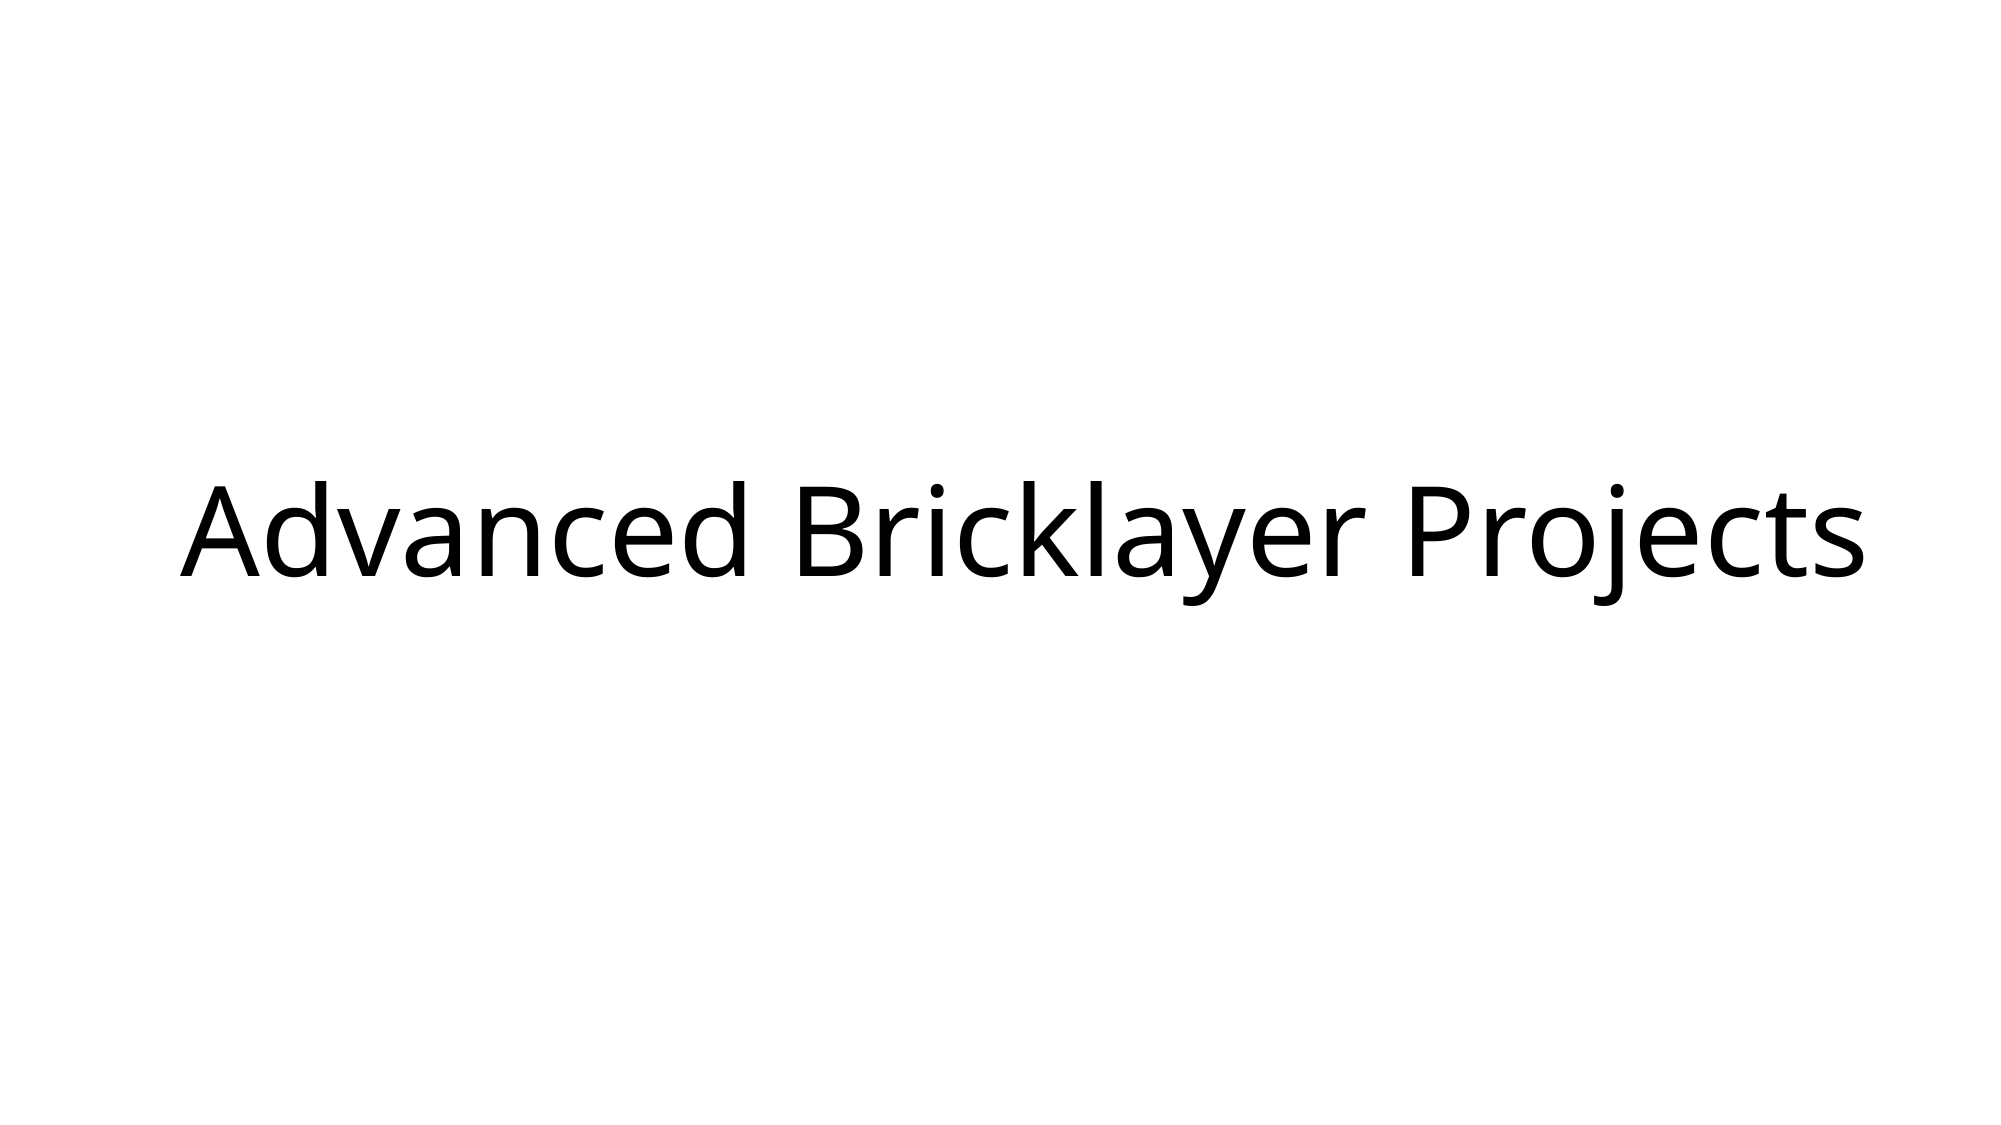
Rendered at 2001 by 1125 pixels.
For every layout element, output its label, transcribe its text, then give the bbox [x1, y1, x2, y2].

title Advanced Bricklayer Projects [162, 427, 1888, 645]
